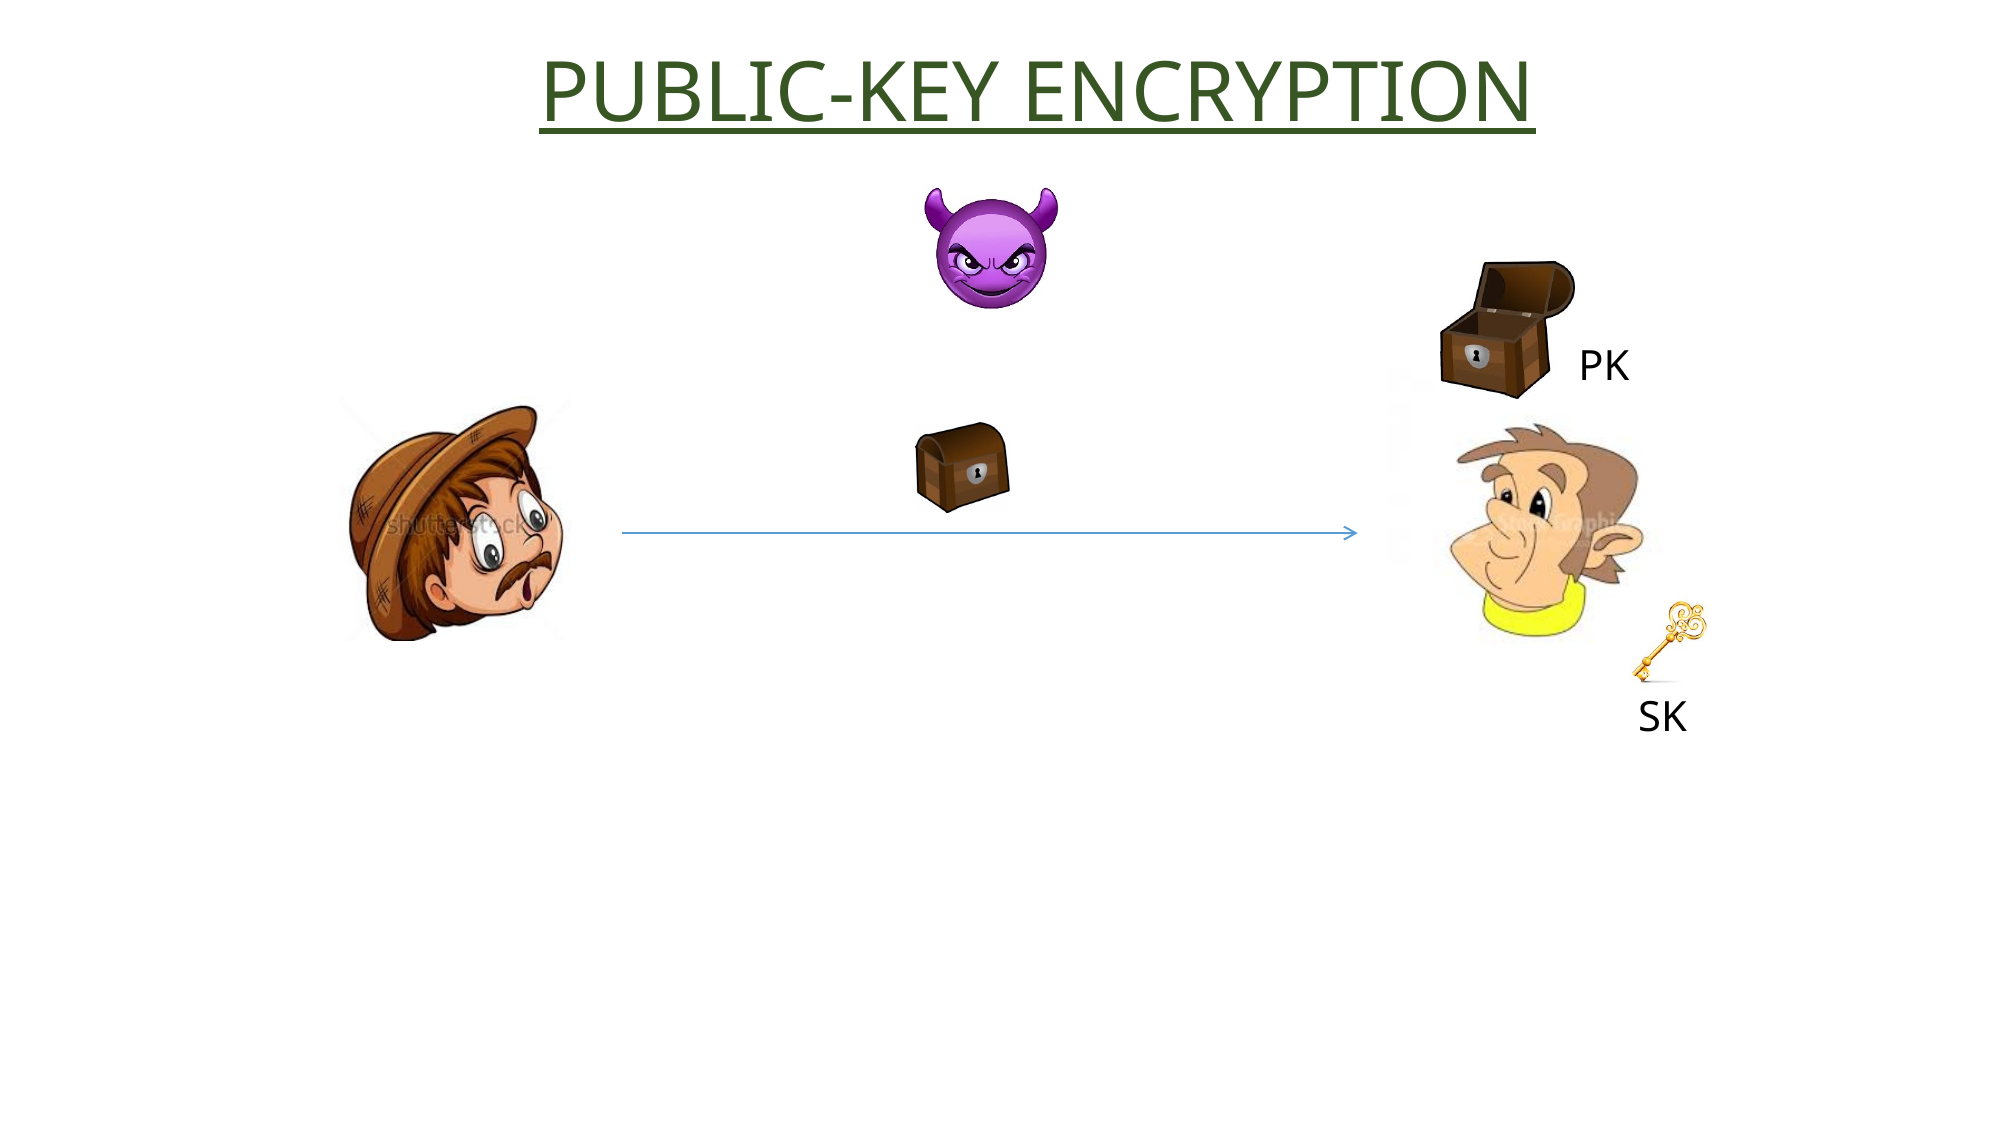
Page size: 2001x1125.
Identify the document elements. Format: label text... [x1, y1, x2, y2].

text_box PUBLIC-KEY ENCRYPTION [475, 30, 1600, 146]
picture [339, 396, 571, 641]
picture [1388, 261, 1717, 691]
picture [915, 422, 1010, 514]
picture [922, 185, 1061, 311]
text_box PK [1575, 331, 1644, 369]
text_box SK [1623, 691, 1702, 748]
